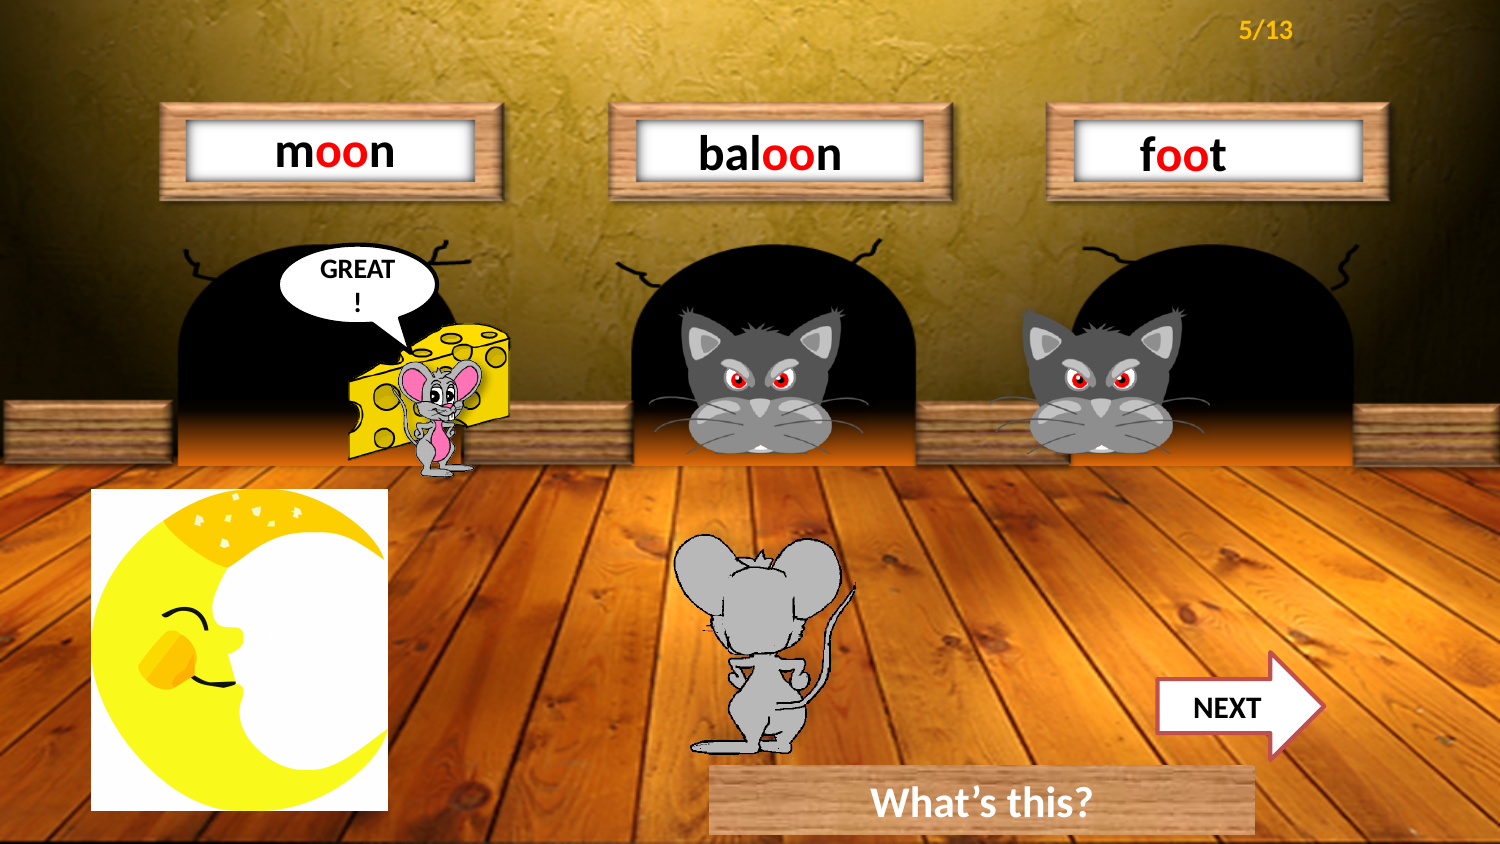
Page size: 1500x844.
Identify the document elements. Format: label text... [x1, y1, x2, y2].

picture [0, 0, 1500, 844]
text_box NEXT [1155, 650, 1327, 763]
text_box baloon [657, 113, 883, 188]
text_box 5/13 [1200, 3, 1310, 54]
text_box GREAT! [275, 242, 440, 324]
text_box foot [1081, 114, 1286, 190]
text_box What’s this? [707, 763, 1257, 837]
text_box moon [222, 110, 448, 186]
